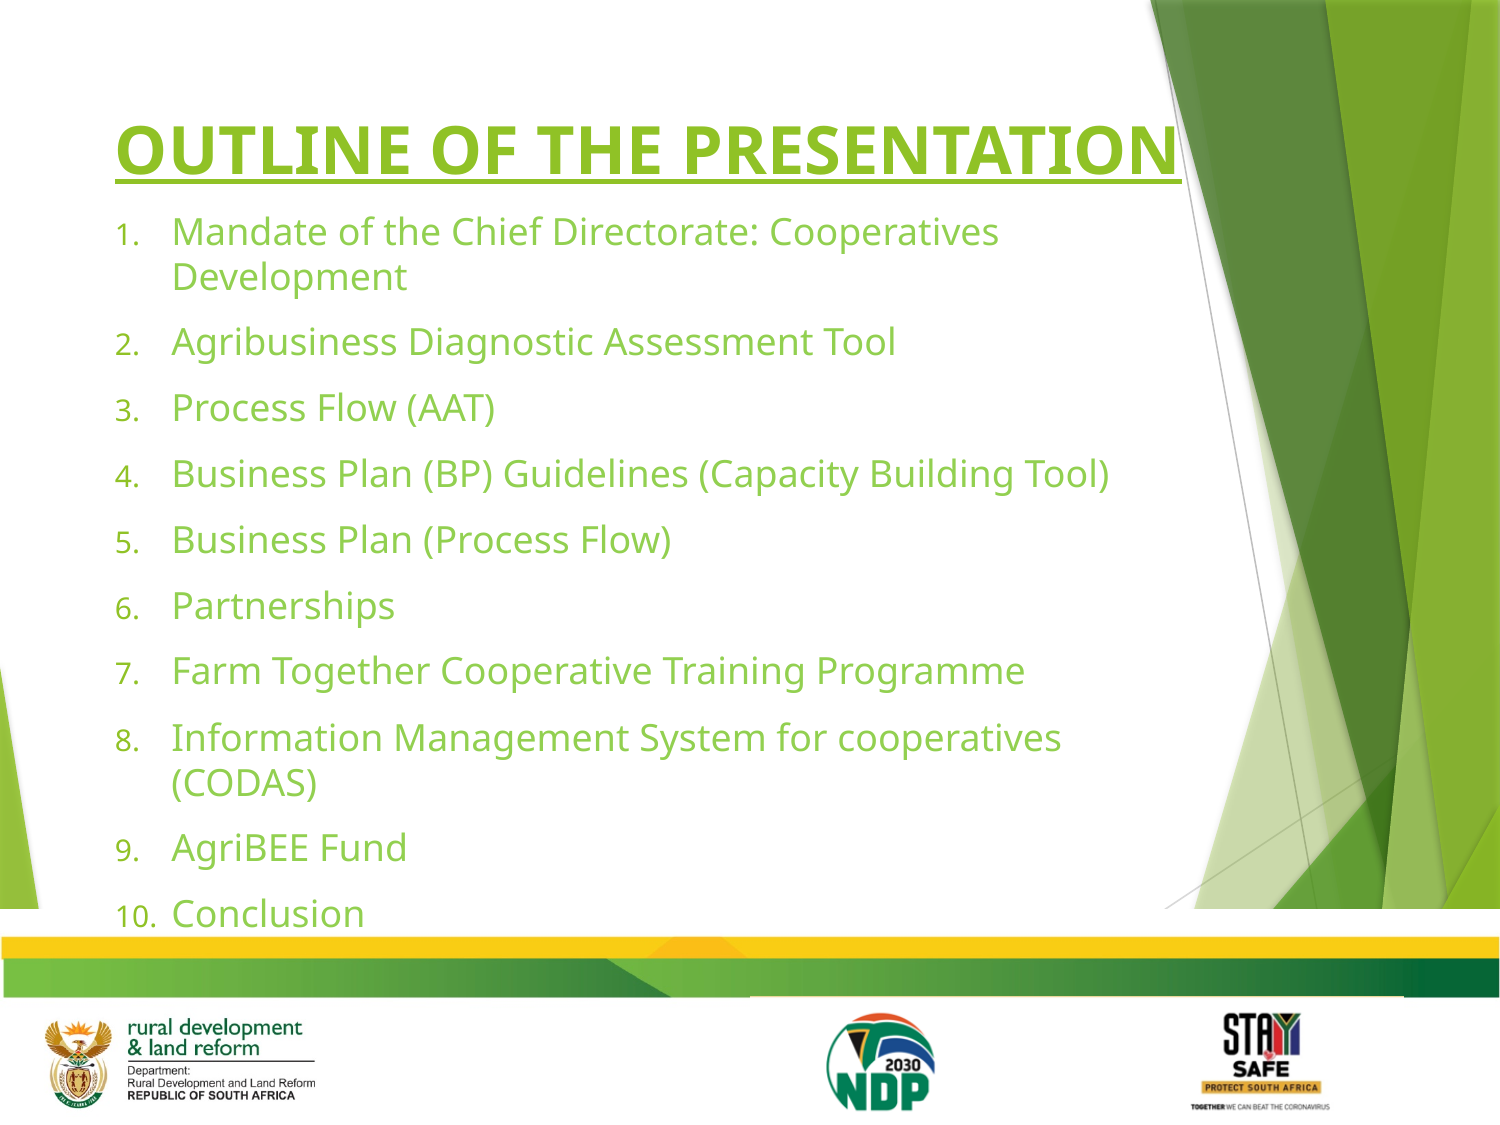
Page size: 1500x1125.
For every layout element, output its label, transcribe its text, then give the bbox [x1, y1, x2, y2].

slide_number 2 [1057, 991, 1142, 995]
picture [0, 909, 1500, 1125]
list Mandate of the Chief Directorate: Cooperatives Development Agribusiness Diagnostic Assessment Tool Process Flow (AAT) Business Plan (BP) Guidelines (Capacity Building Tool) Business Plan (Process Flow) Partnerships Farm Together Cooperative Training Programme Information Management System for cooperatives (CODAS) AgriBEE Fund Conclusion [99, 200, 1142, 992]
title OUTLINE OF THE PRESENTATION [99, 99, 1313, 263]
